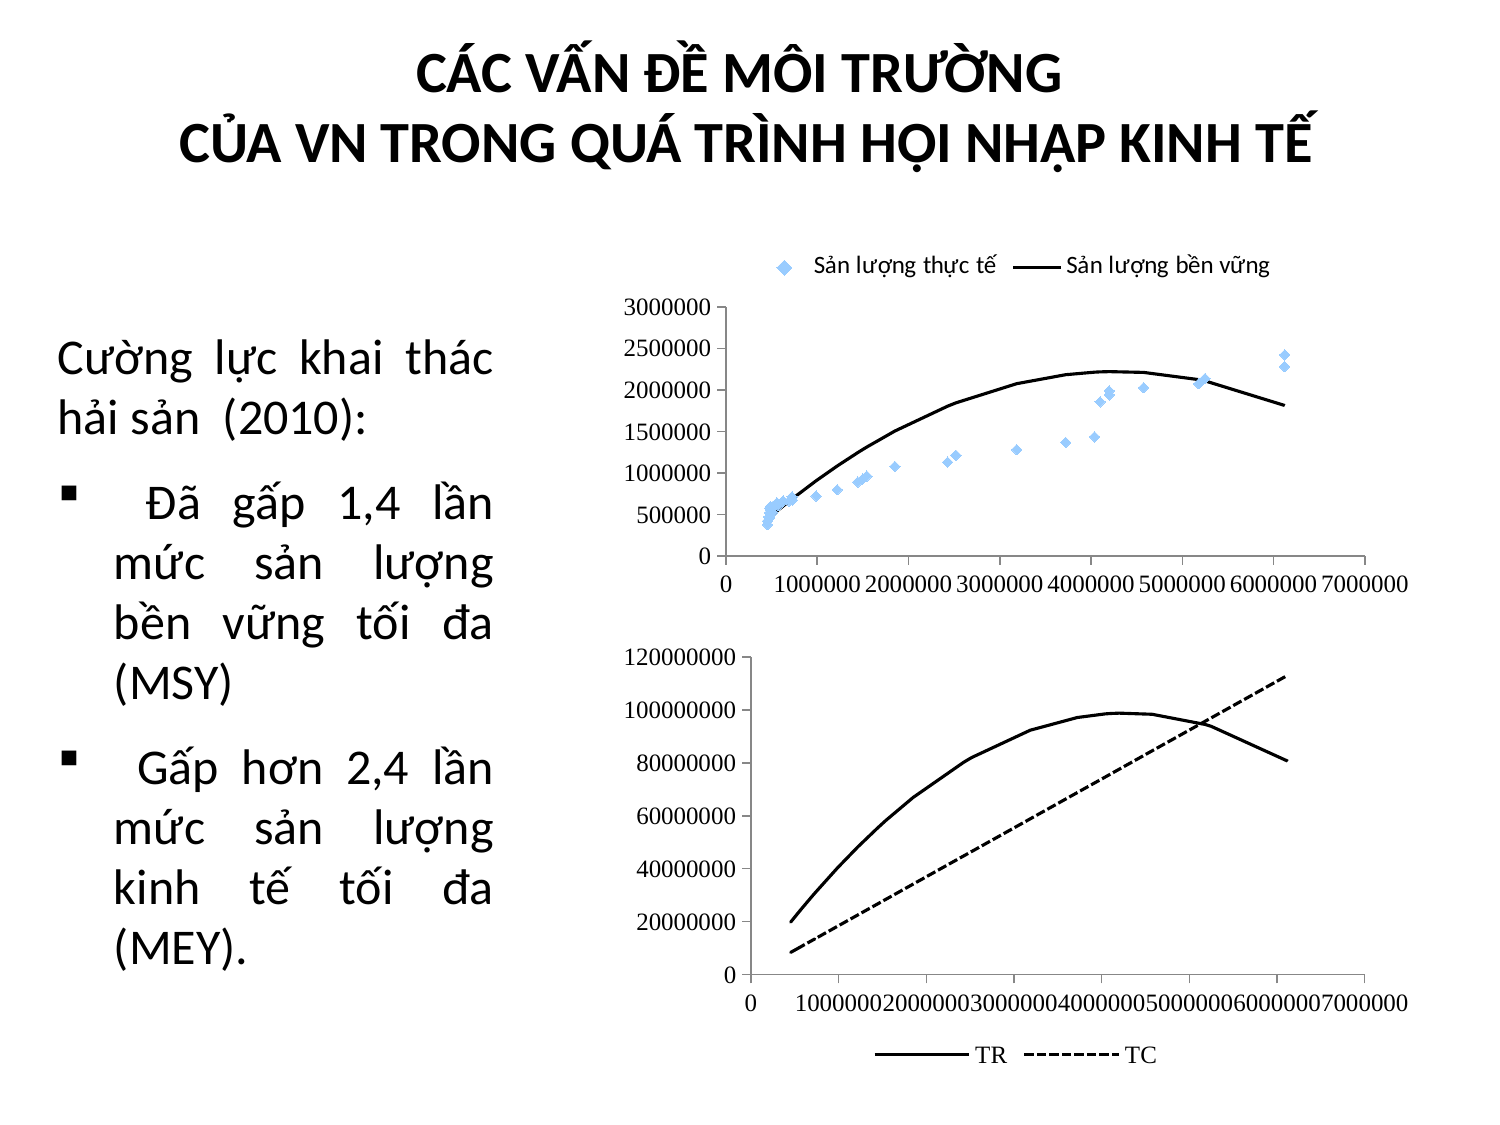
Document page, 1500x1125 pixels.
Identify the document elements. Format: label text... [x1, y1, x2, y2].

list Cường lực khai thác hải sản (2010): Đã gấp 1,4 lần mức sản lượng bền vững tối đa (MSY) Gấp hơn 2,4 lần mức sản lượng kinh tế tối đa (MEY). [42, 317, 509, 1052]
chart [607, 238, 1426, 606]
chart [607, 634, 1426, 1075]
title CÁC VẤN ĐỀ MÔI TRƯỜNG CỦA VN TRONG QUÁ TRÌNH HỘI NHẬP KINH TẾ [97, 45, 1395, 164]
